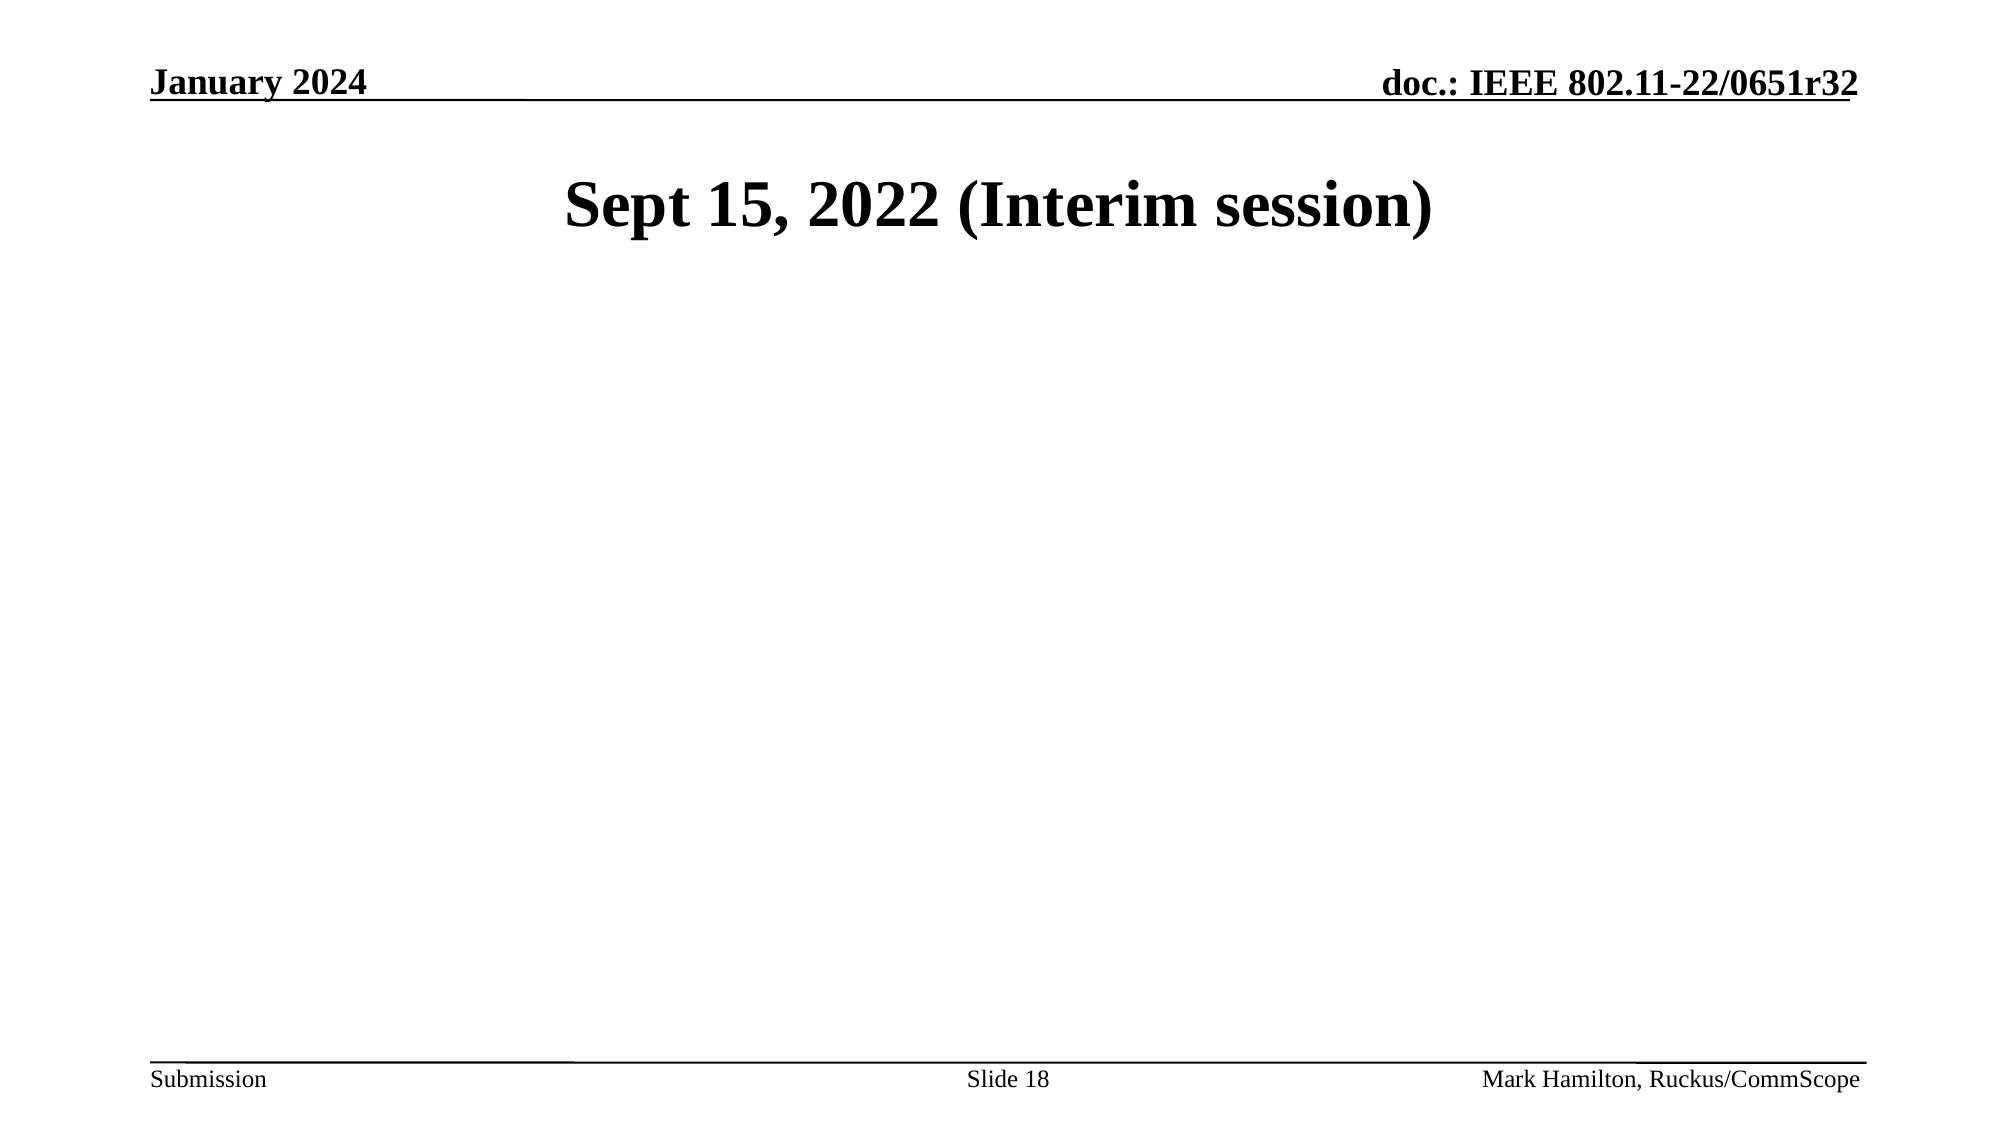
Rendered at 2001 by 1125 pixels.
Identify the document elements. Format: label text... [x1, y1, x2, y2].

slide_number Slide 18 [950, 1061, 1067, 1123]
title Sept 15, 2022 (Interim session) [149, 112, 1850, 288]
